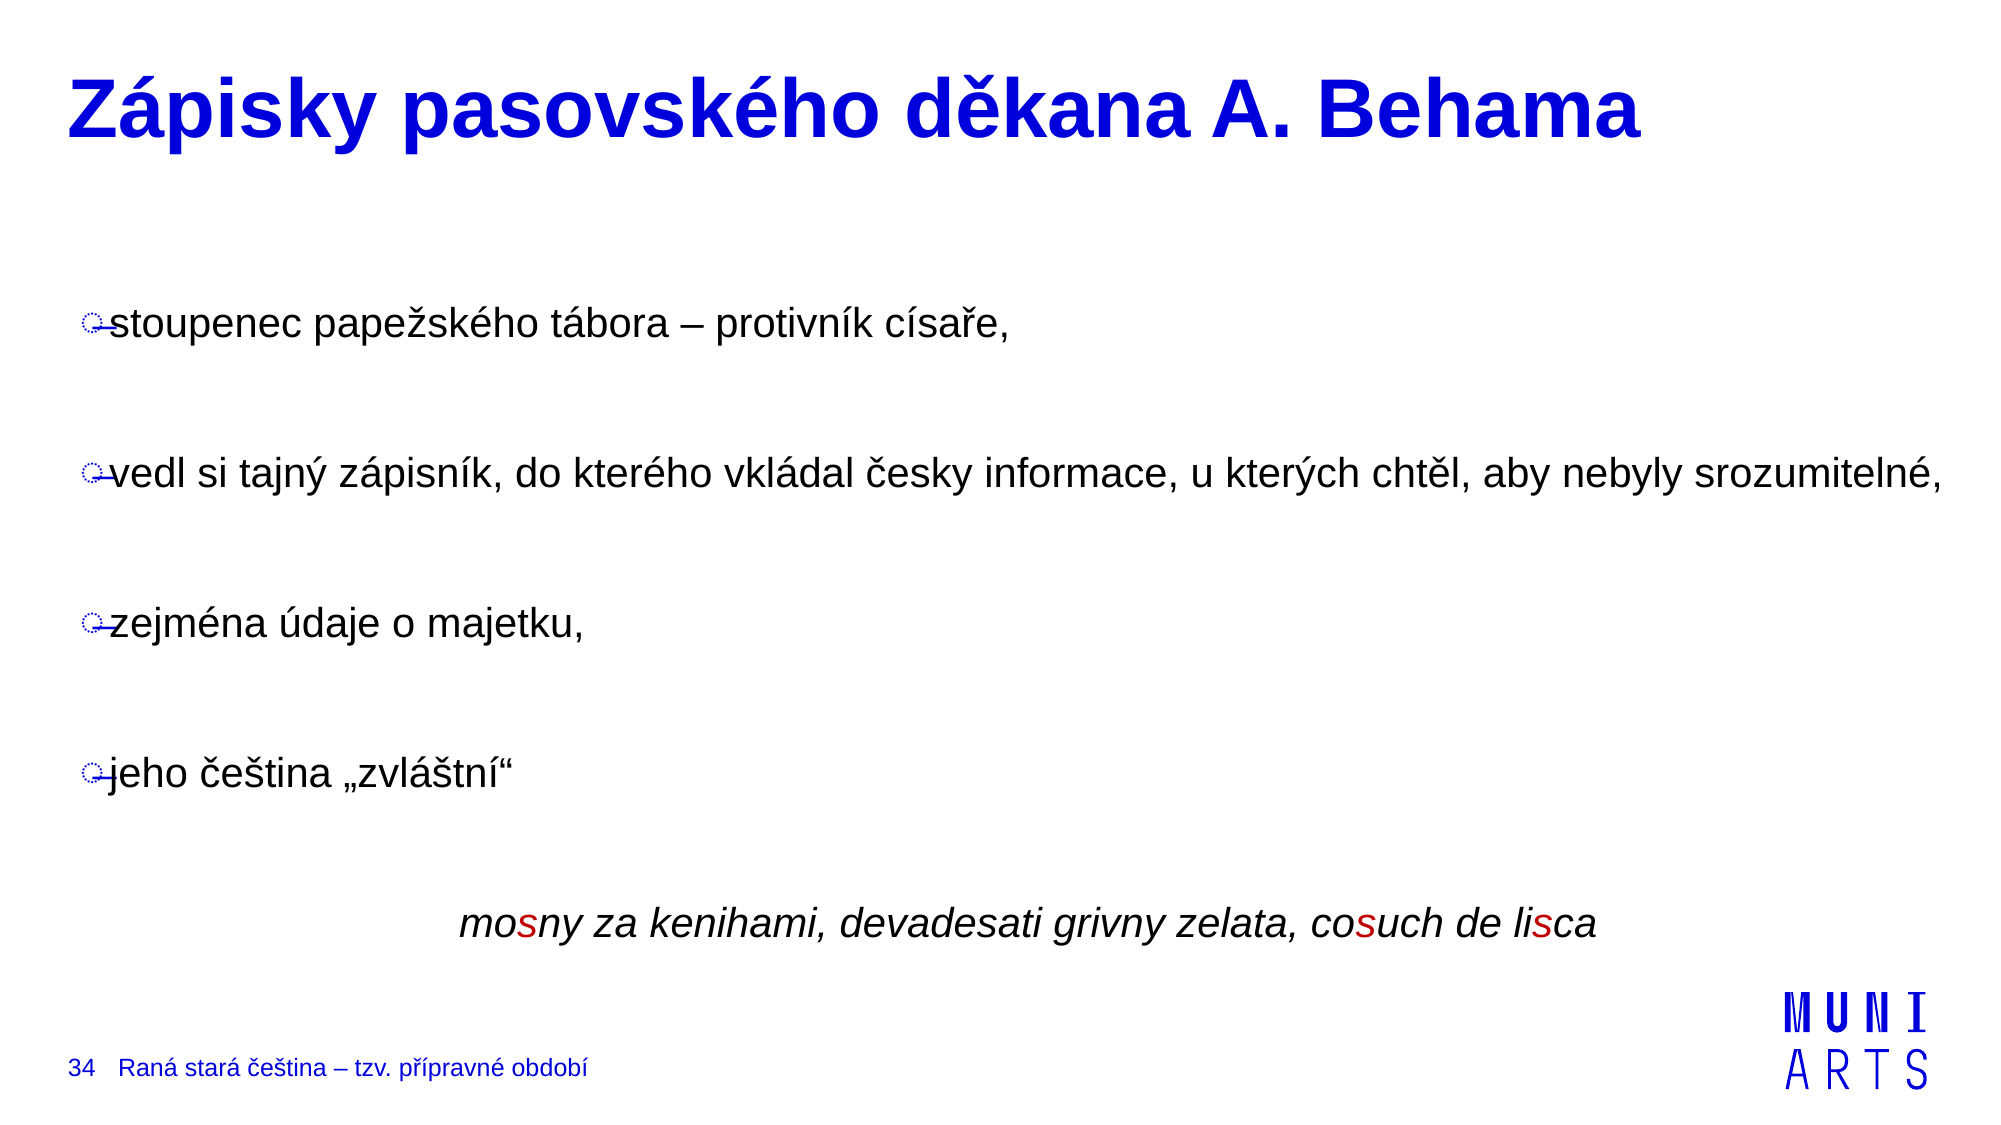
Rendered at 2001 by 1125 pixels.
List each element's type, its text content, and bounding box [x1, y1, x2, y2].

title Zápisky pasovského děkana A. Behama [67, 70, 1883, 142]
slide_number 34 [67, 1045, 110, 1088]
list stoupenec papežského tábora – protivník císaře, vedl si tajný zápisník, do kterého vkládal česky informace, u kterých chtěl, aby nebyly srozumitelné, zejména údaje o majetku, jeho čeština „zvláštní“ mosny za kenihami, devadesati grivny zelata, cosuch de lisca [67, 271, 1989, 958]
footer Raná stará čeština – tzv. přípravné období [118, 1045, 1418, 1088]
